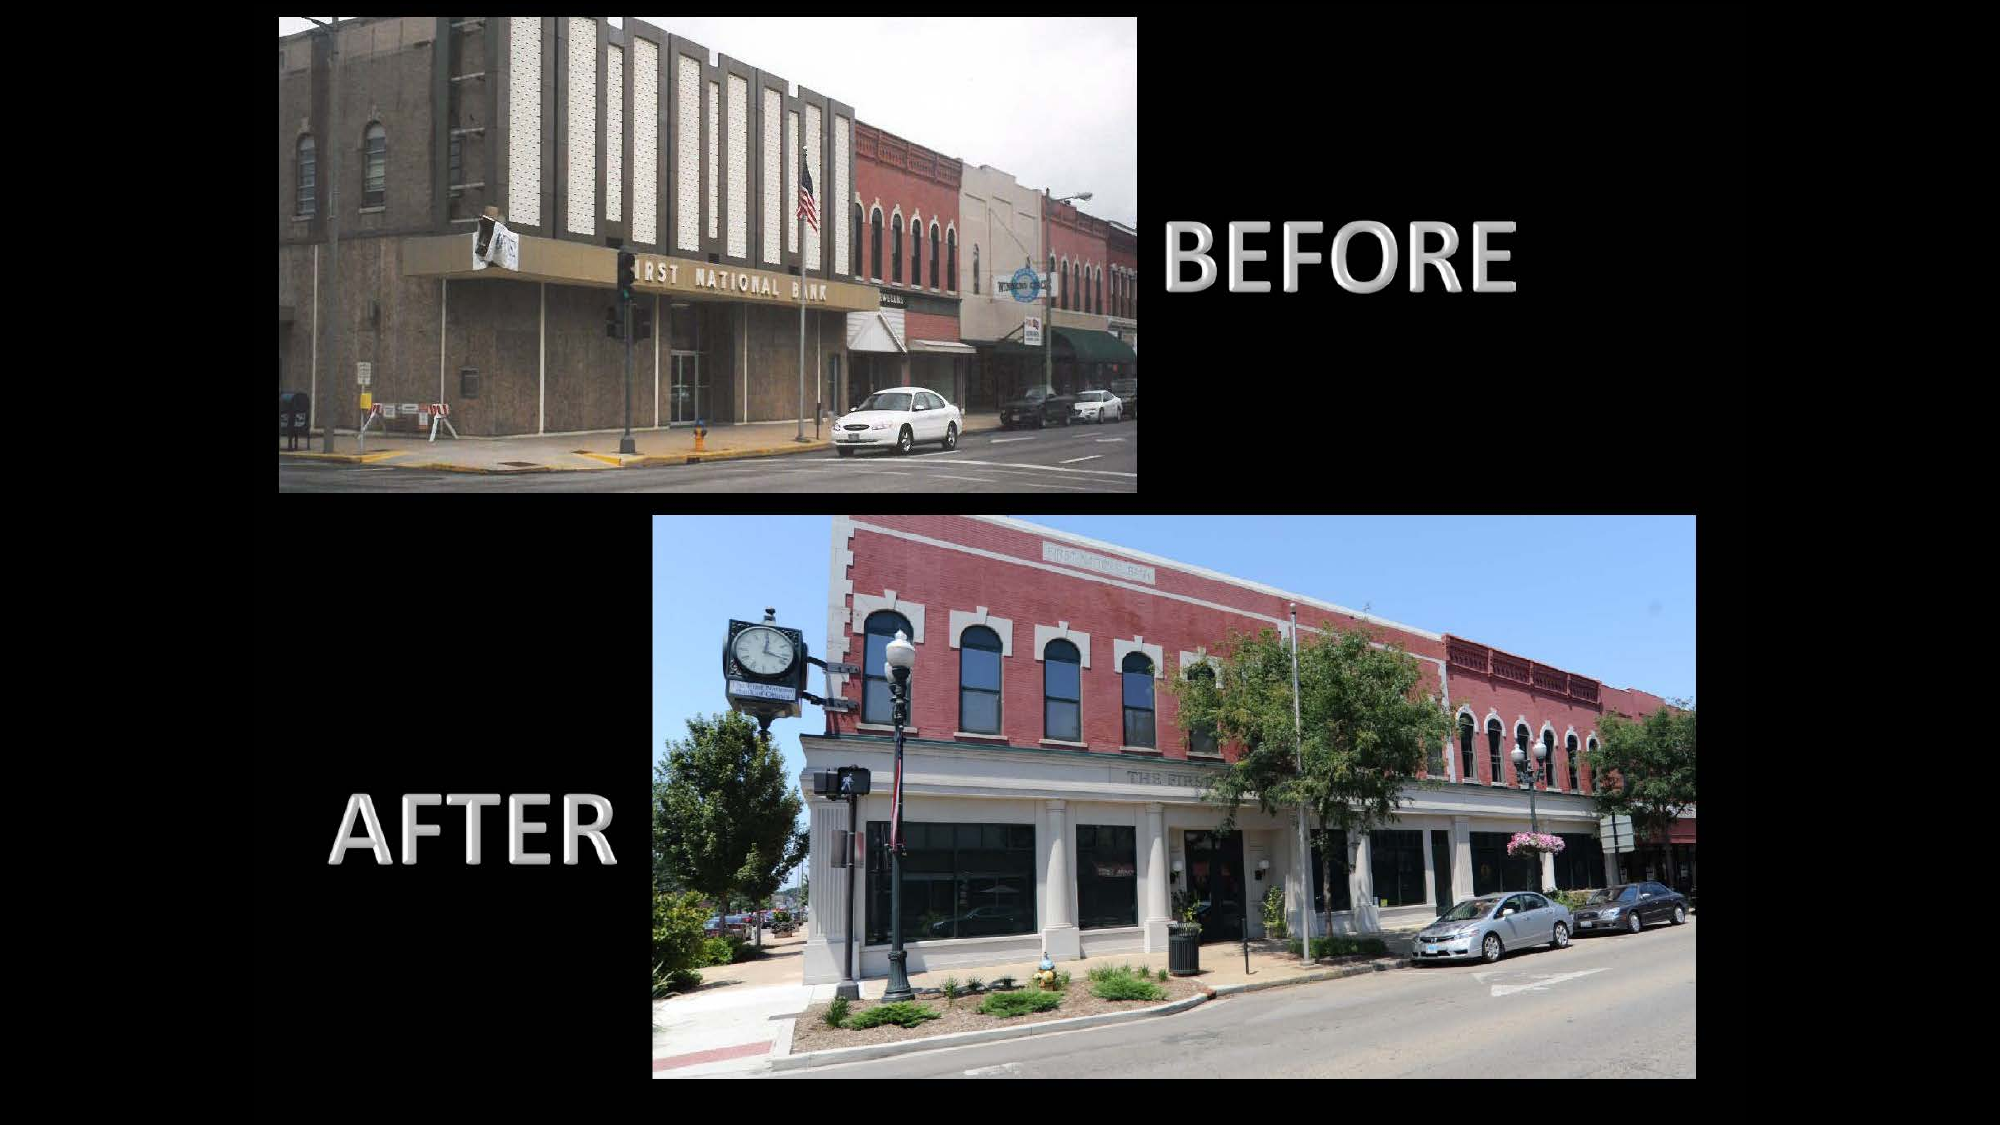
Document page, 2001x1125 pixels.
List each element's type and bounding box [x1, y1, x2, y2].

picture [254, 4, 1746, 1125]
